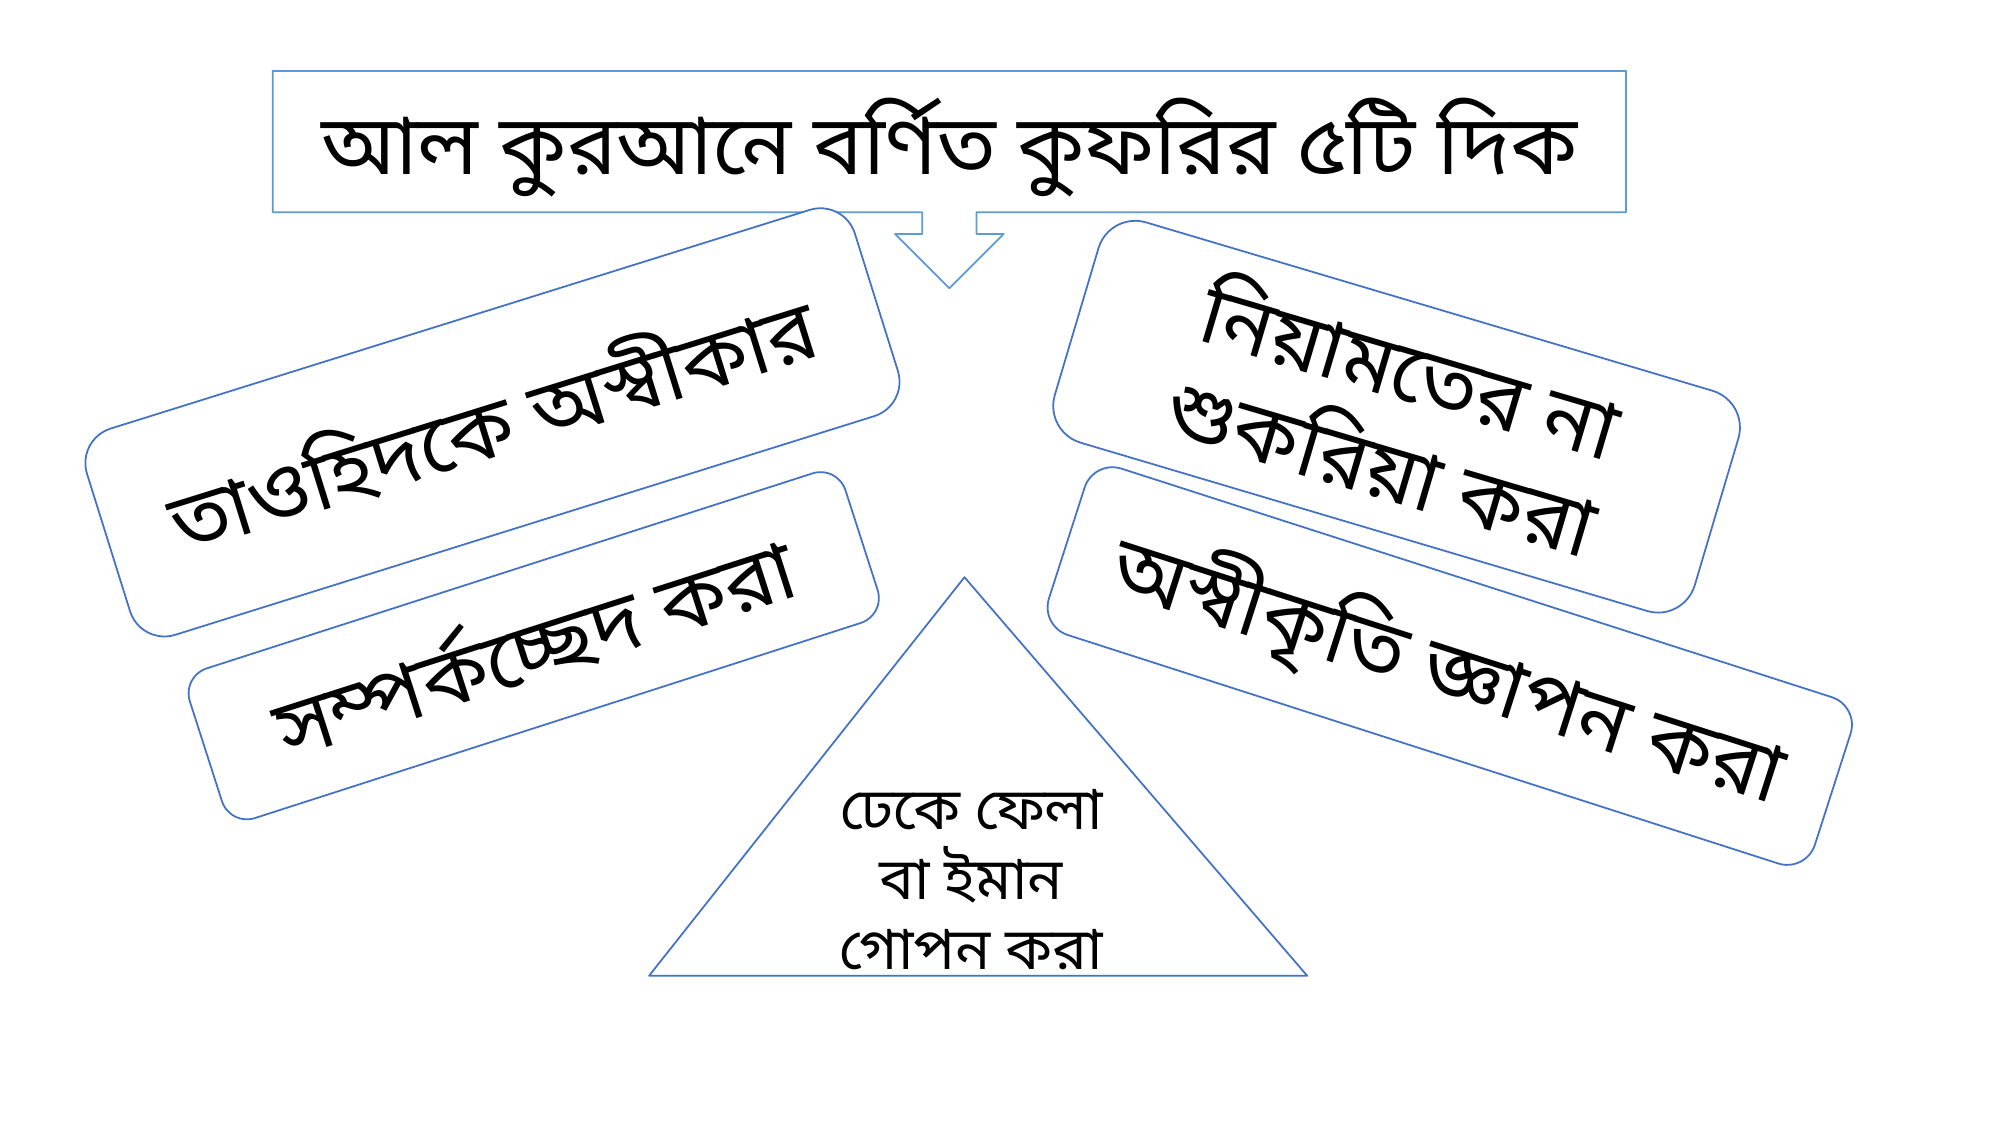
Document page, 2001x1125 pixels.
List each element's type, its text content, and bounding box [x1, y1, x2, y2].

text_box তাওহিদকে অস্বীকার [84, 207, 901, 638]
text_box নিয়ামতের না শুকরিয়া করা [1052, 219, 1741, 614]
text_box সম্পর্কচ্ছেদ করা [187, 471, 880, 821]
text_box আল কুরআনে বর্ণিত কুফরির ৫টি দিক [271, 70, 1627, 289]
text_box অস্বীকৃতি জ্ঞাপন করা [1046, 466, 1853, 866]
text_box ঢেকে ফেলা বা ইমান গোপন করা [648, 576, 1308, 977]
